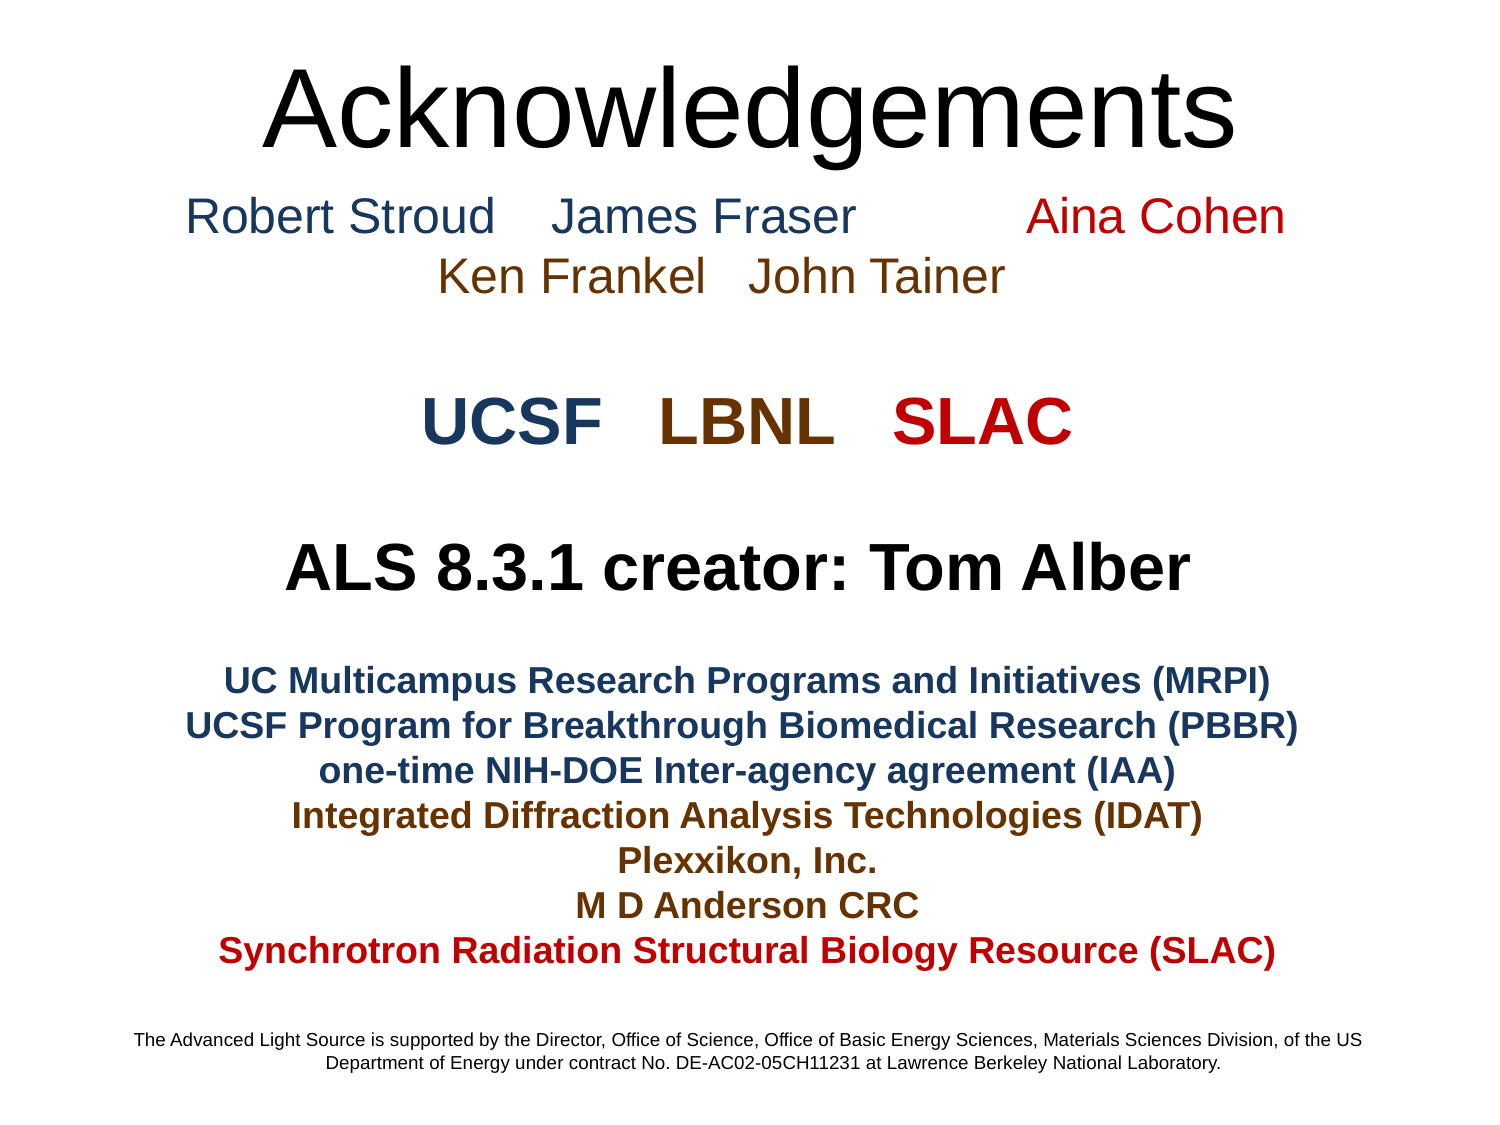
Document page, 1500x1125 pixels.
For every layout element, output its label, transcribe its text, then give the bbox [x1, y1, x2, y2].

title Acknowledgements [112, 9, 1388, 176]
text_box Robert Stroud James Fraser Aina Cohen Ken Frankel John Tainer [71, 176, 1429, 311]
list UCSF LBNL SLAC ALS 8.3.1 creator: Tom Alber UC Multicampus Research Programs and Initiatives (MRPI) UCSF Program for Breakthrough Biomedical Research (PBBR) one-time NIH-DOE Inter-agency agreement (IAA) Integrated Diffraction Analysis Technologies (IDAT) Plexxikon, Inc. M D Anderson CRC Synchrotron Radiation Structural Biology Resource (SLAC) The Advanced Light Source is supported by the Director, Office of Science, Office of Basic Energy Sciences, Materials Sciences Division, of the US Department of Energy under contract No. DE-AC02-05CH11231 at Lawrence Berkeley National Laboratory. [110, 370, 1386, 1125]
